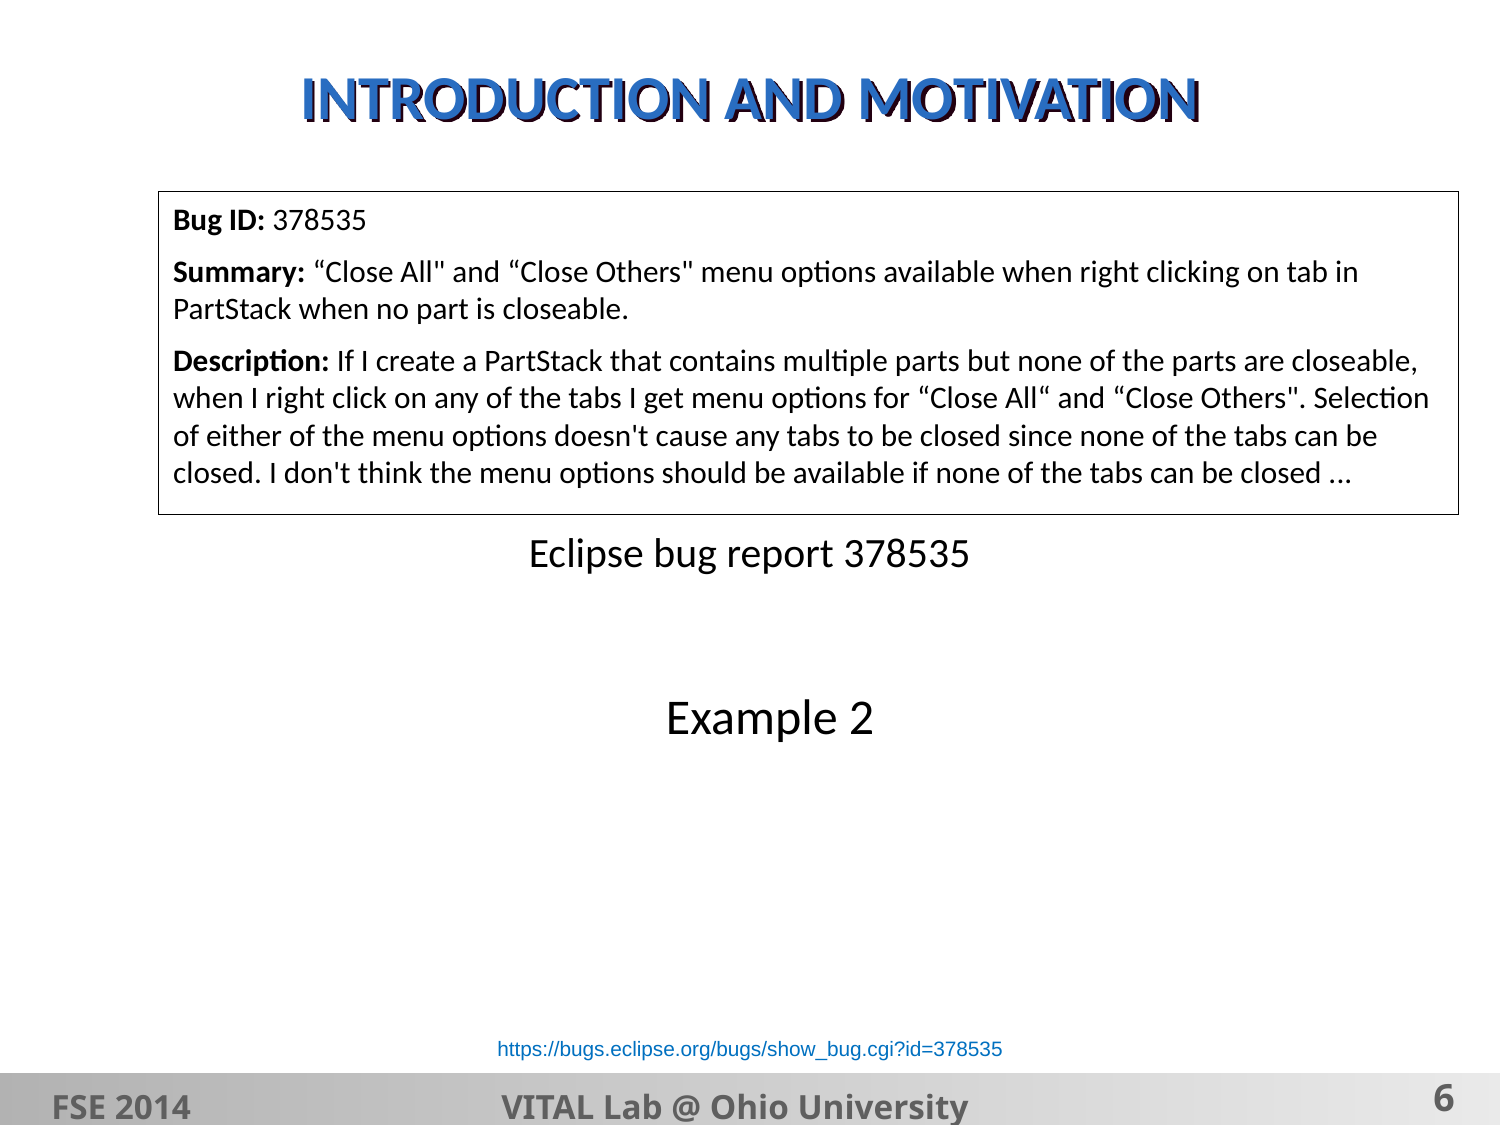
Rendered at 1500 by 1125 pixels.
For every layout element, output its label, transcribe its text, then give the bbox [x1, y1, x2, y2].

text_box Example 2 [157, 677, 1384, 752]
text_box https://bugs.eclipse.org/bugs/show_bug.cgi?id=378535 [90, 1028, 1410, 1069]
title INTRODUCTION AND MOTIVATION [0, 0, 1500, 189]
text_box Eclipse bug report 378535 [469, 518, 1031, 584]
list Bug ID: 378535 Summary: “Close All" and “Close Others" menu options available when right clicking on tab in PartStack when no part is closeable. Description: If I create a PartStack that contains multiple parts but none of the parts are closeable, when I right click on any of the tabs I get menu options for “Close All“ and “Close Others". Selection of either of the menu options doesn't cause any tabs to be closed since none of the tabs can be closed. I don't think the menu options should be available if none of the tabs can be closed ... [158, 191, 1459, 515]
footer FSE 2014 VITAL Lab @ Ohio University [36, 1039, 1430, 1125]
text_box [0, 189, 1500, 1073]
